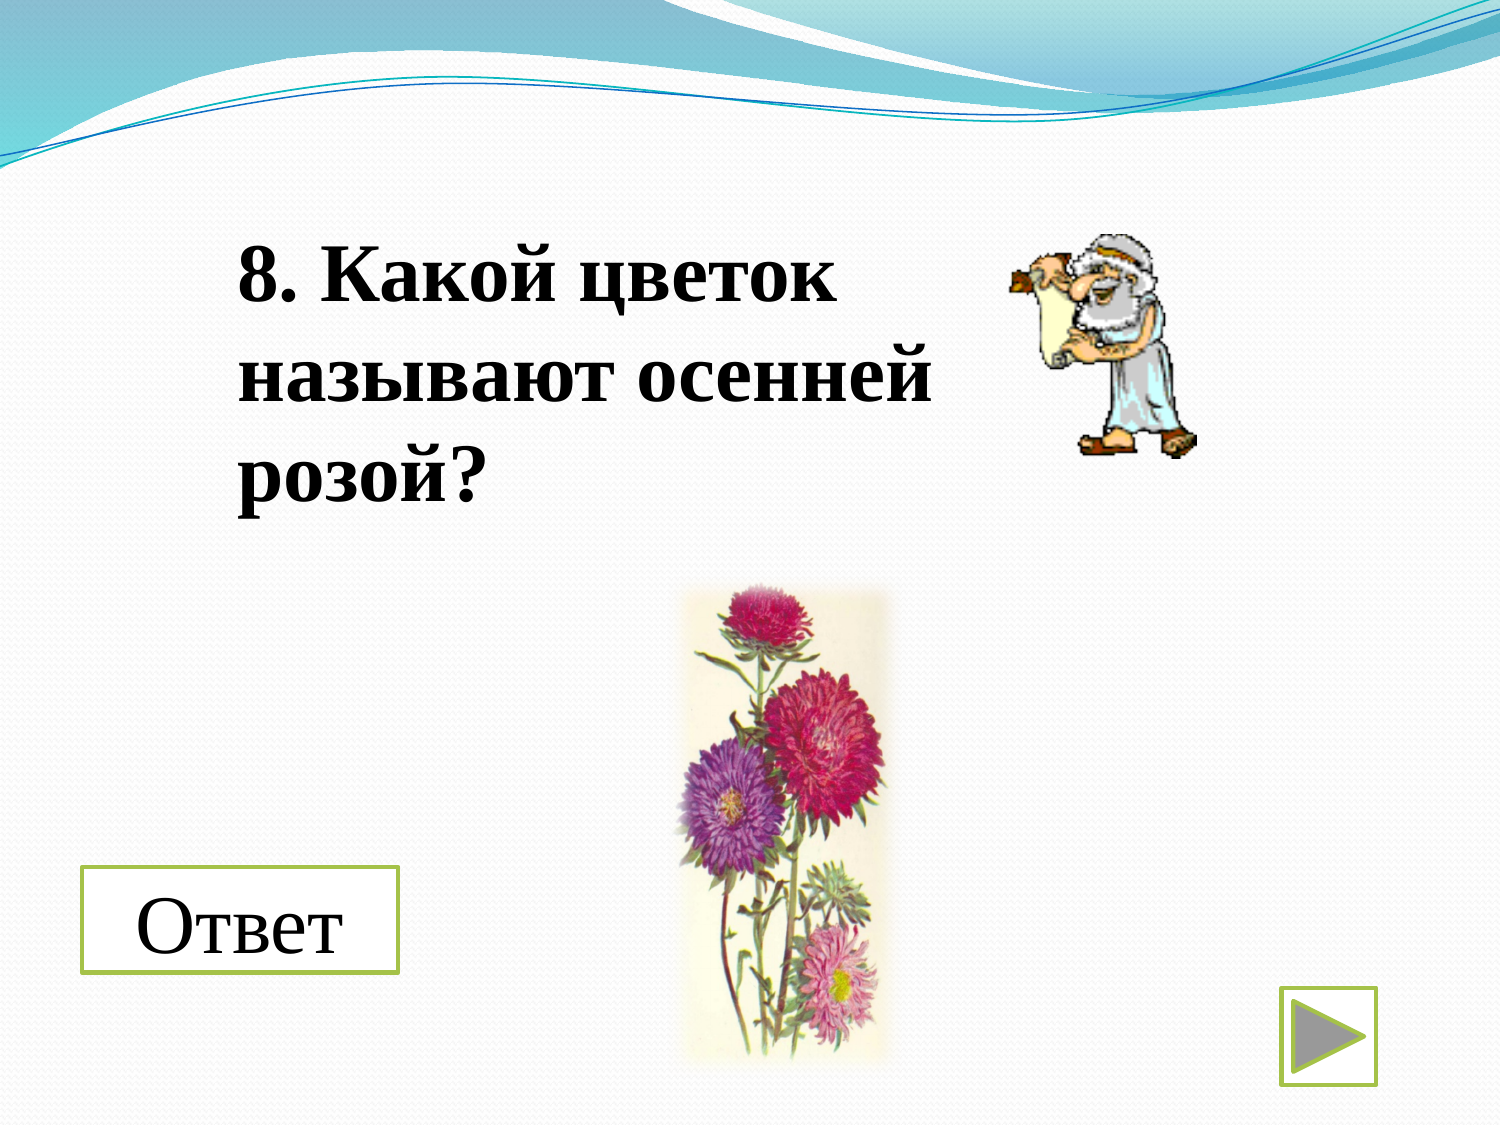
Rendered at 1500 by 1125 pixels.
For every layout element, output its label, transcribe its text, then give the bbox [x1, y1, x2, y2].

picture [666, 573, 904, 1078]
picture [1007, 234, 1198, 460]
text_box [1279, 986, 1378, 1087]
text_box 8. Какой цветок называют осенней розой? [222, 210, 1127, 526]
text_box Ответ [80, 865, 400, 975]
